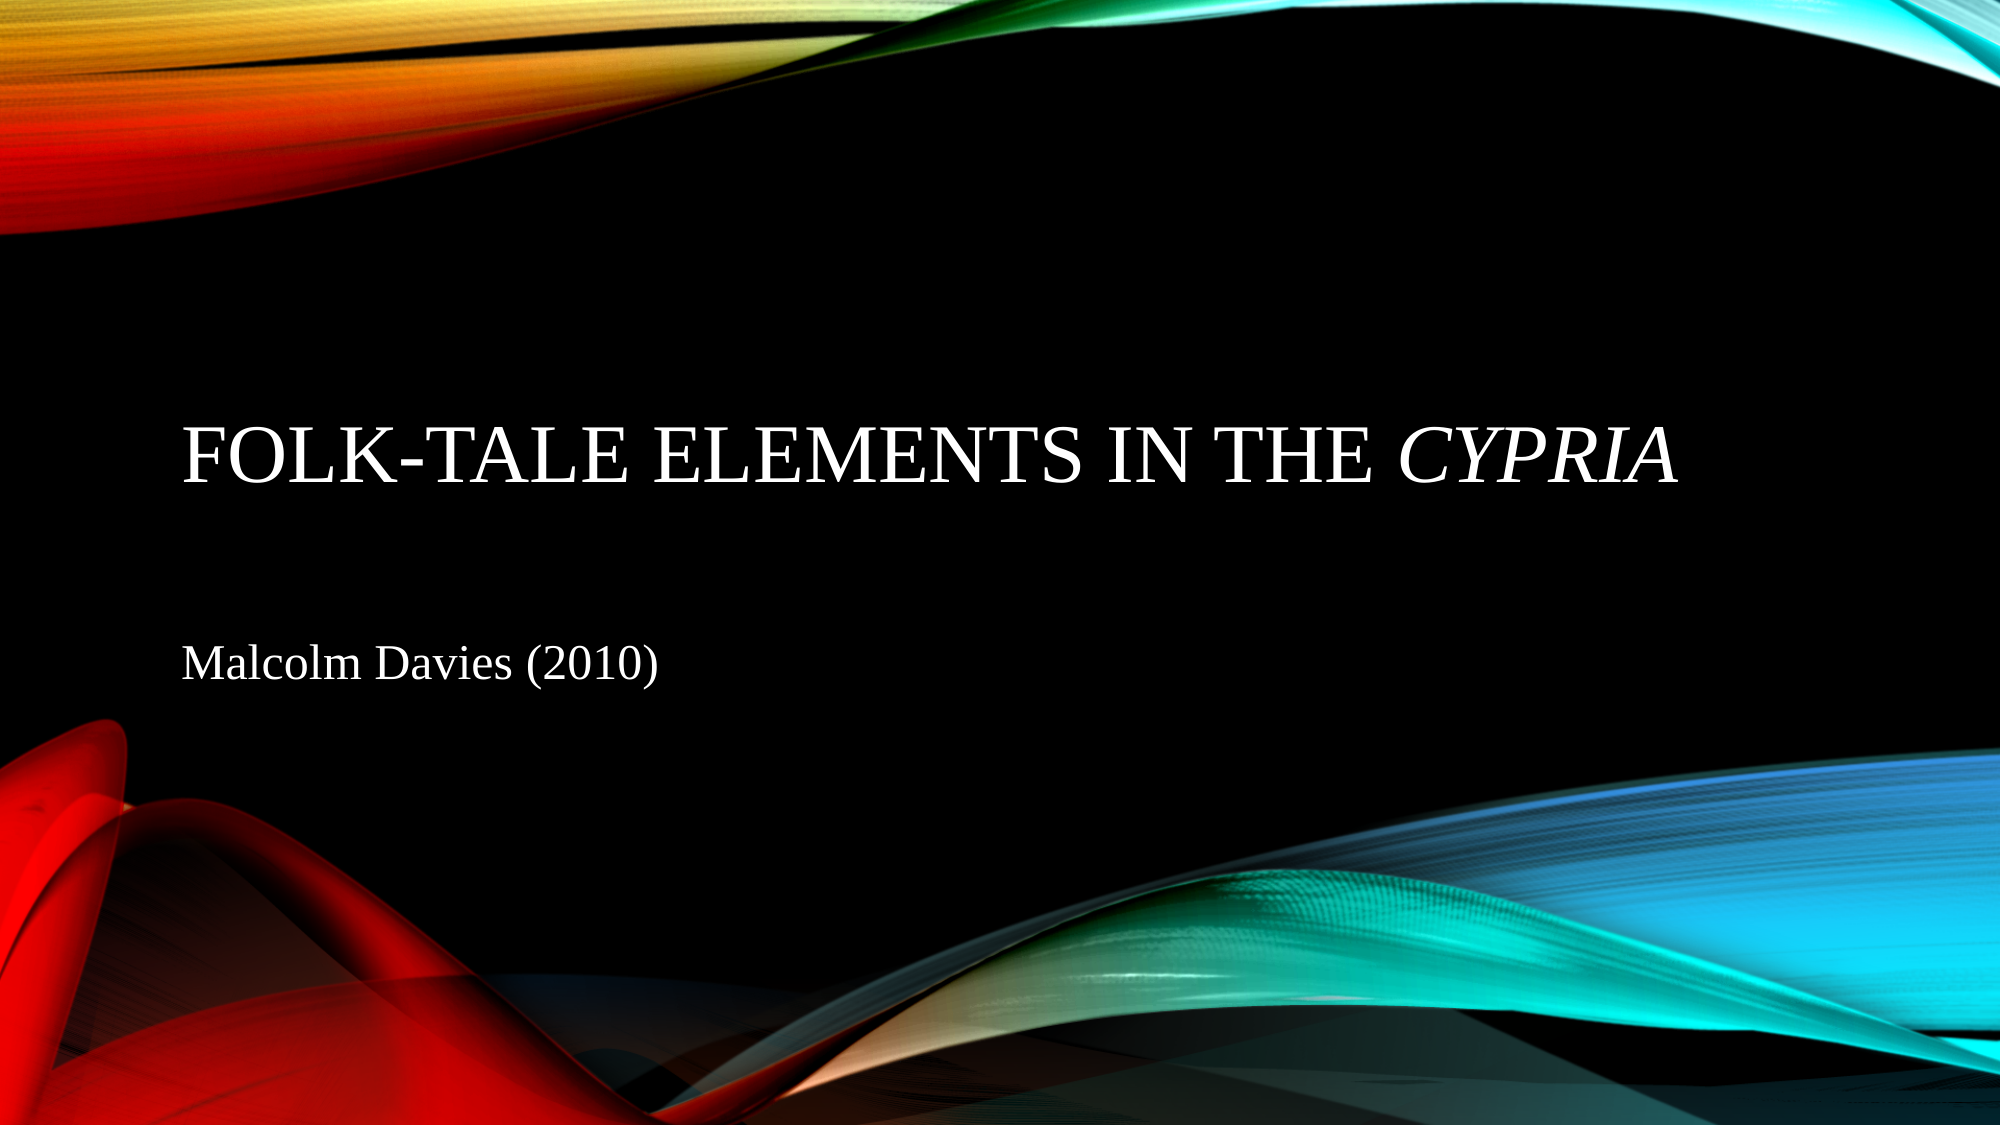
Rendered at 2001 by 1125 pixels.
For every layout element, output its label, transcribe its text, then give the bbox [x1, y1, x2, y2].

subtitle Malcolm Davies (2010) [166, 628, 1717, 742]
picture [0, 717, 2000, 1125]
title FOLK-TALE ELEMENTS IN THE CYPRIA [166, 208, 1717, 508]
picture [0, 0, 2000, 237]
